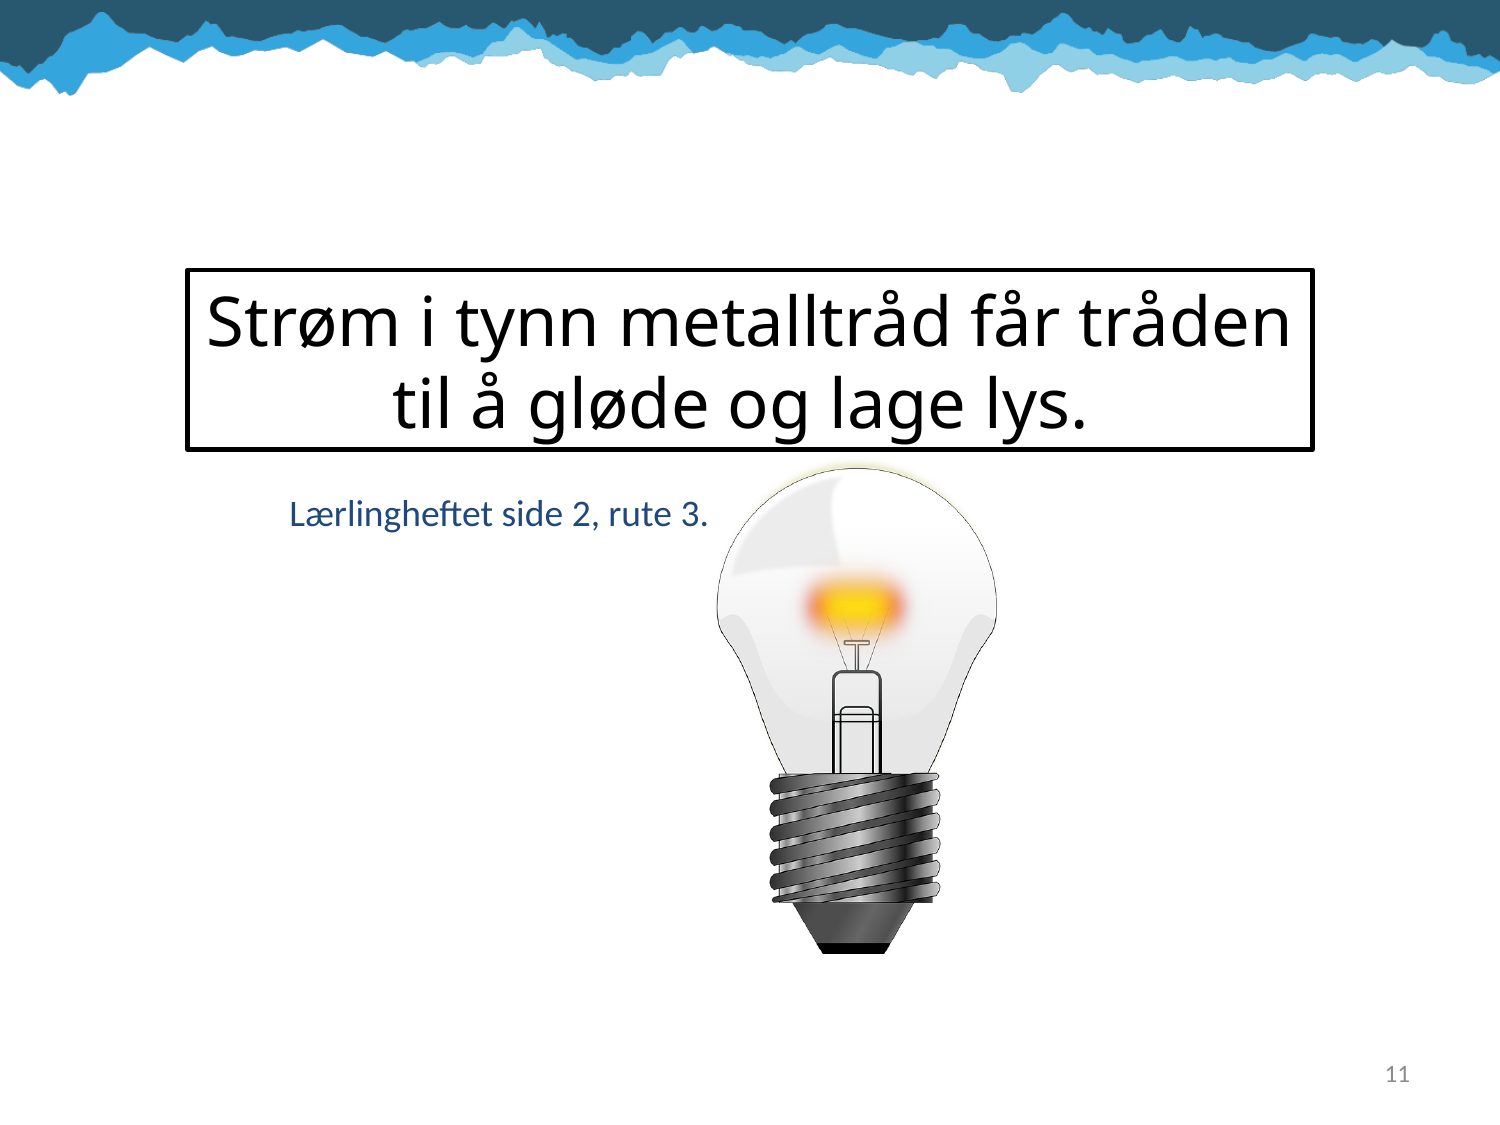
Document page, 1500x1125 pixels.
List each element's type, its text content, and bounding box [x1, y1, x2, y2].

list [75, 262, 1425, 1005]
picture [0, 0, 1500, 214]
picture [714, 455, 999, 955]
text_box Lærlingheftet side 2, rute 3. [274, 481, 709, 542]
text_box Strøm i tynn metalltråd får tråden til å gløde og lage lys. [187, 270, 1313, 450]
slide_number 11 [1074, 1042, 1425, 1103]
